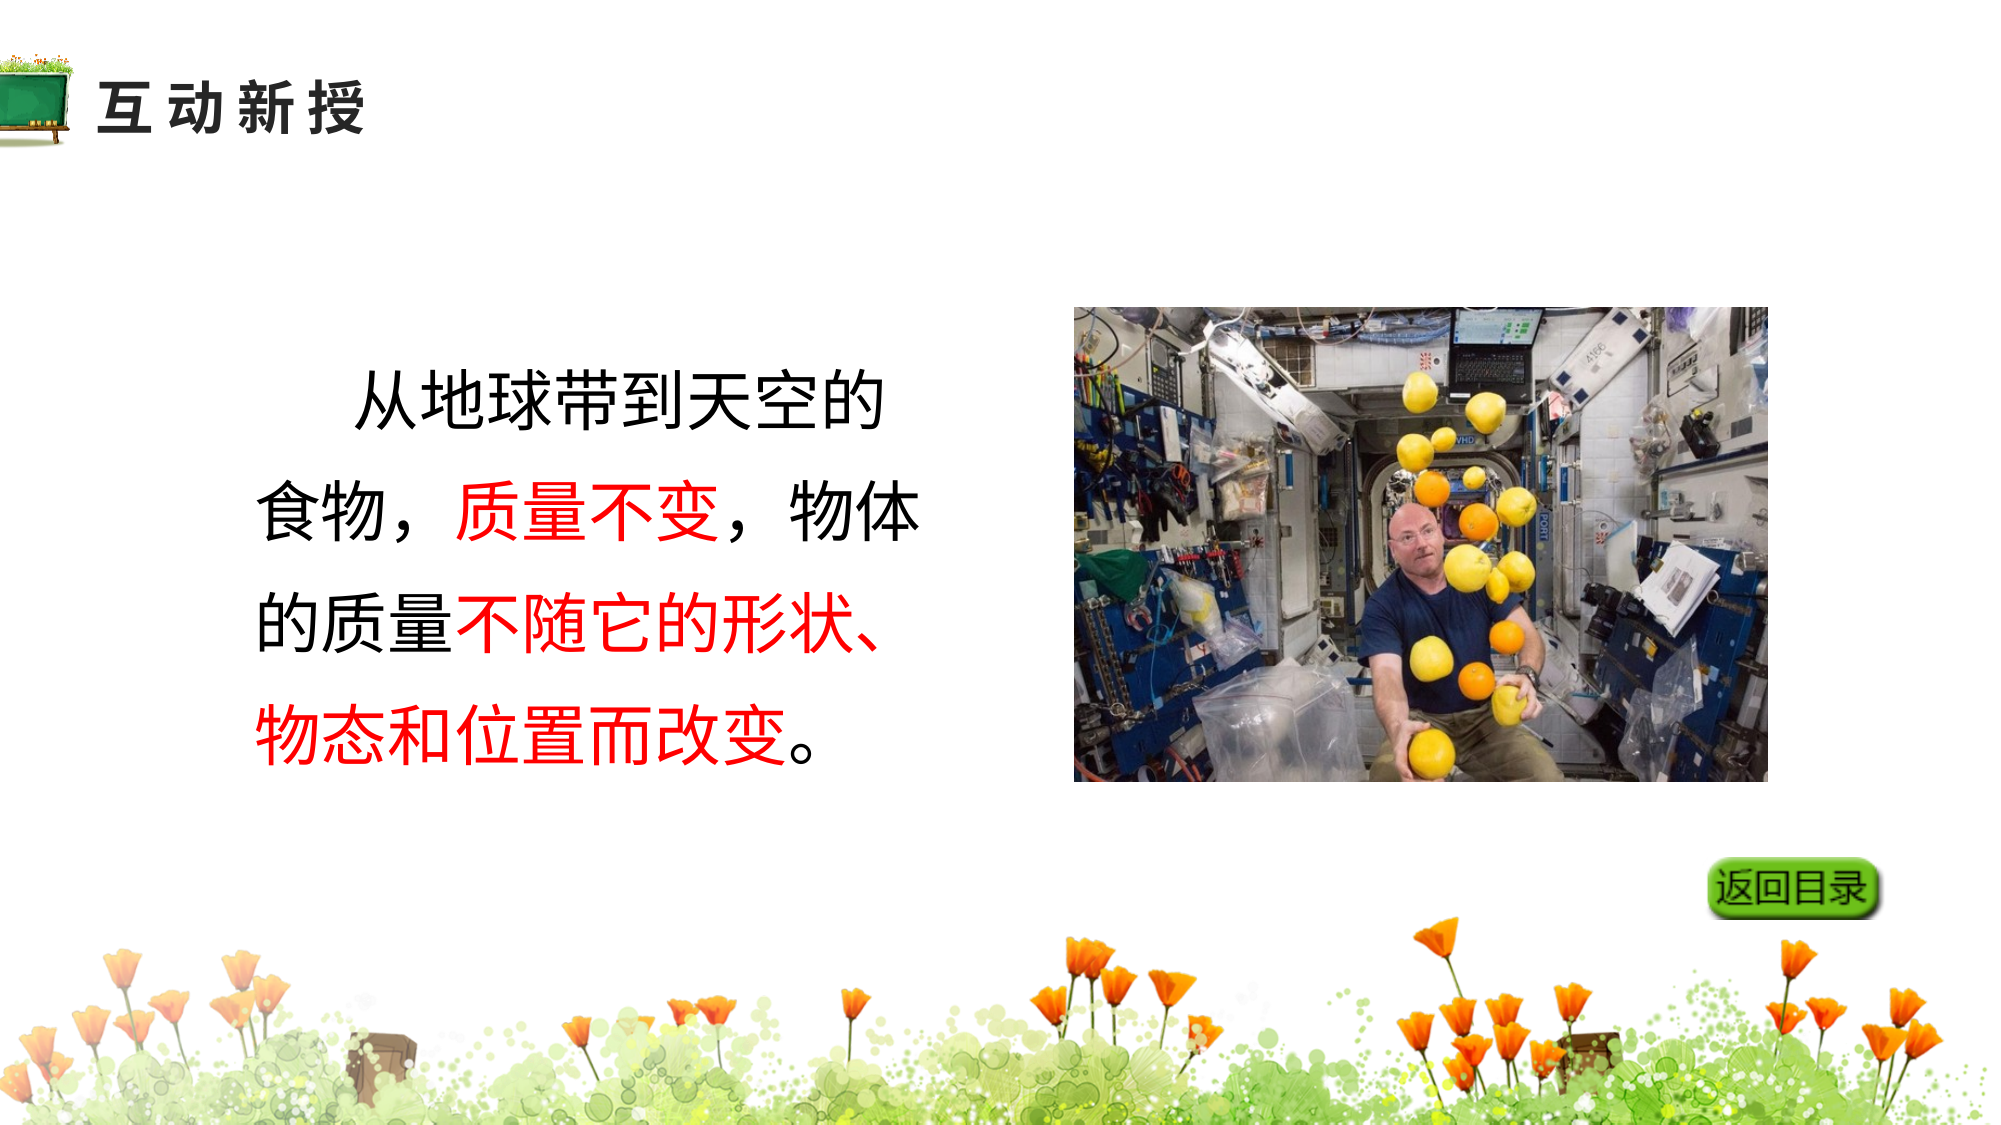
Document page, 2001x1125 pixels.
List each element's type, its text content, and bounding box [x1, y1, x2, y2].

picture [0, 857, 2001, 1125]
text_box 从地球带到天空的食物，质量不变，物体的质量不随它的形状、物态和位置而改变。 [239, 319, 952, 782]
picture [0, 38, 74, 163]
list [1074, 307, 1768, 782]
text_box 互动新授 [57, 63, 405, 149]
